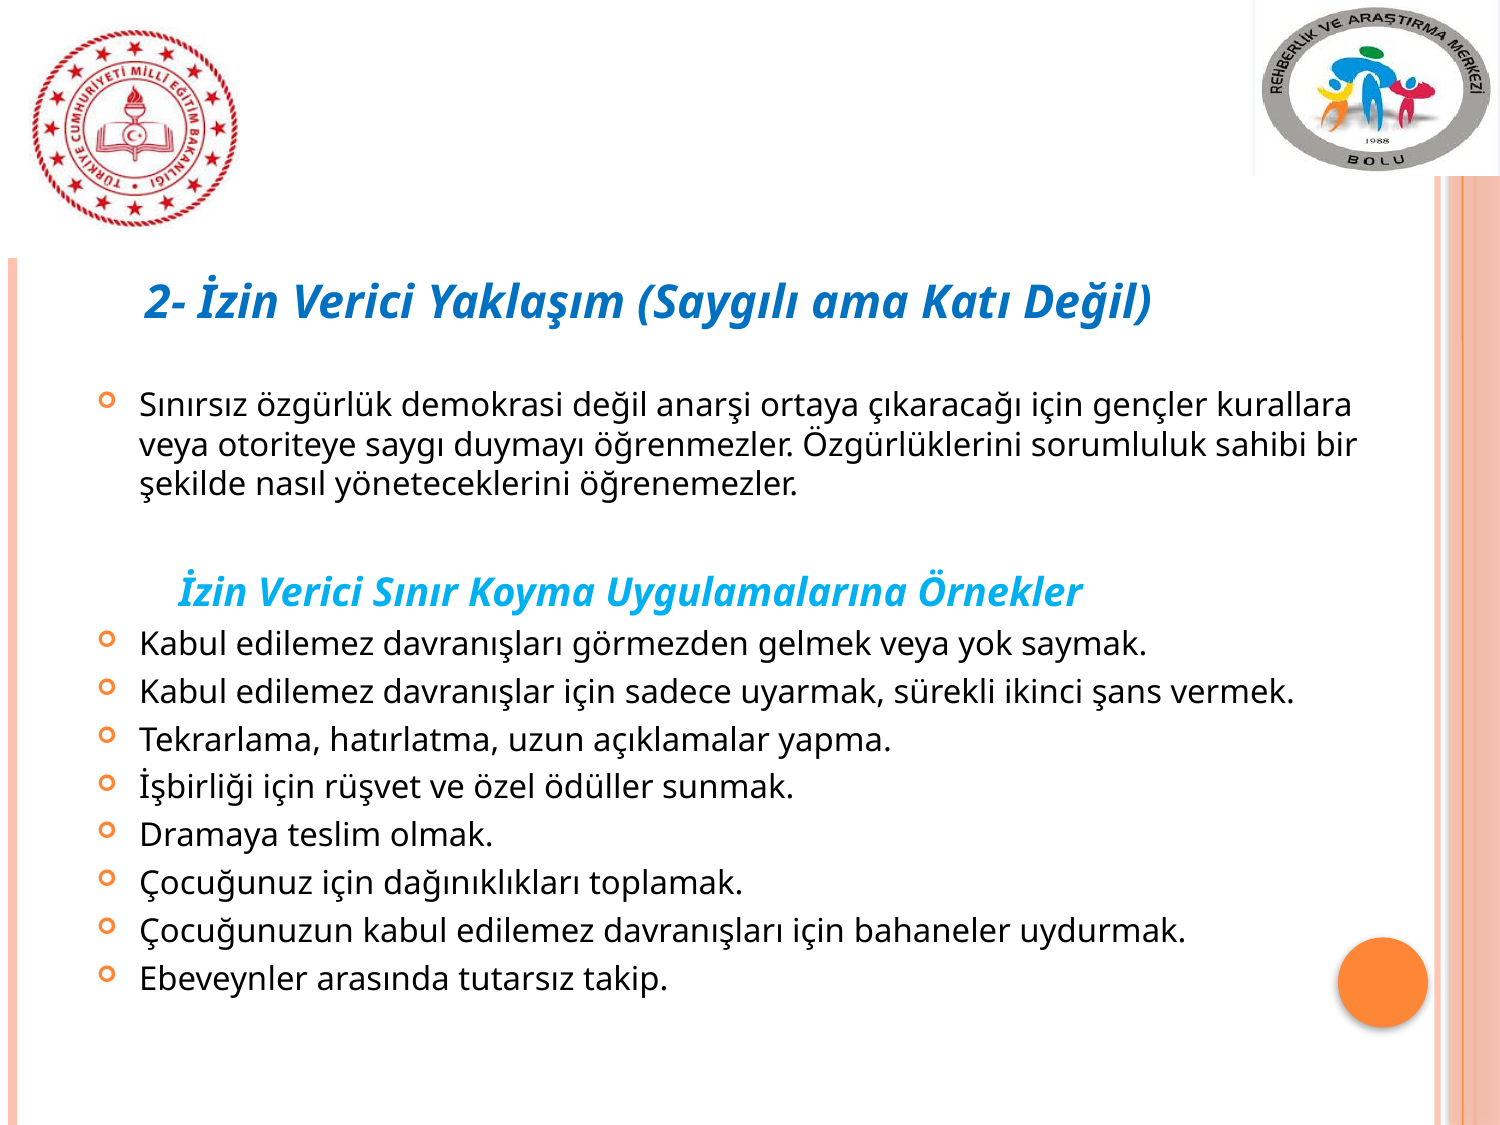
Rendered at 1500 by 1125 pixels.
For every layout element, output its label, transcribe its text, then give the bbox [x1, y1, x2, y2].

picture [0, 0, 270, 259]
picture [1253, 0, 1500, 177]
list 2- İzin Verici Yaklaşım (Saygılı ama Katı Değil) Sınırsız özgürlük demokrasi değil anarşi ortaya çıkaracağı için gençler kurallara veya otoriteye saygı duymayı öğrenmezler. Özgürlüklerini sorumluluk sahibi bir şekilde nasıl yöneteceklerini öğrenemezler. İzin Verici Sınır Koyma Uygulamalarına Örnekler Kabul edilemez davranışları görmezden gelmek veya yok saymak. Kabul edilemez davranışlar için sadece uyarmak, sürekli ikinci şans vermek. Tekrarlama, hatırlatma, uzun açıklamalar yapma. İşbirliği için rüşvet ve özel ödüller sunmak. Dramaya teslim olmak. Çocuğunuz için dağınıklıkları toplamak. Çocuğunuzun kabul edilemez davranışları için bahaneler uydurmak. Ebeveynler arasında tutarsız takip. [82, 152, 1432, 1005]
